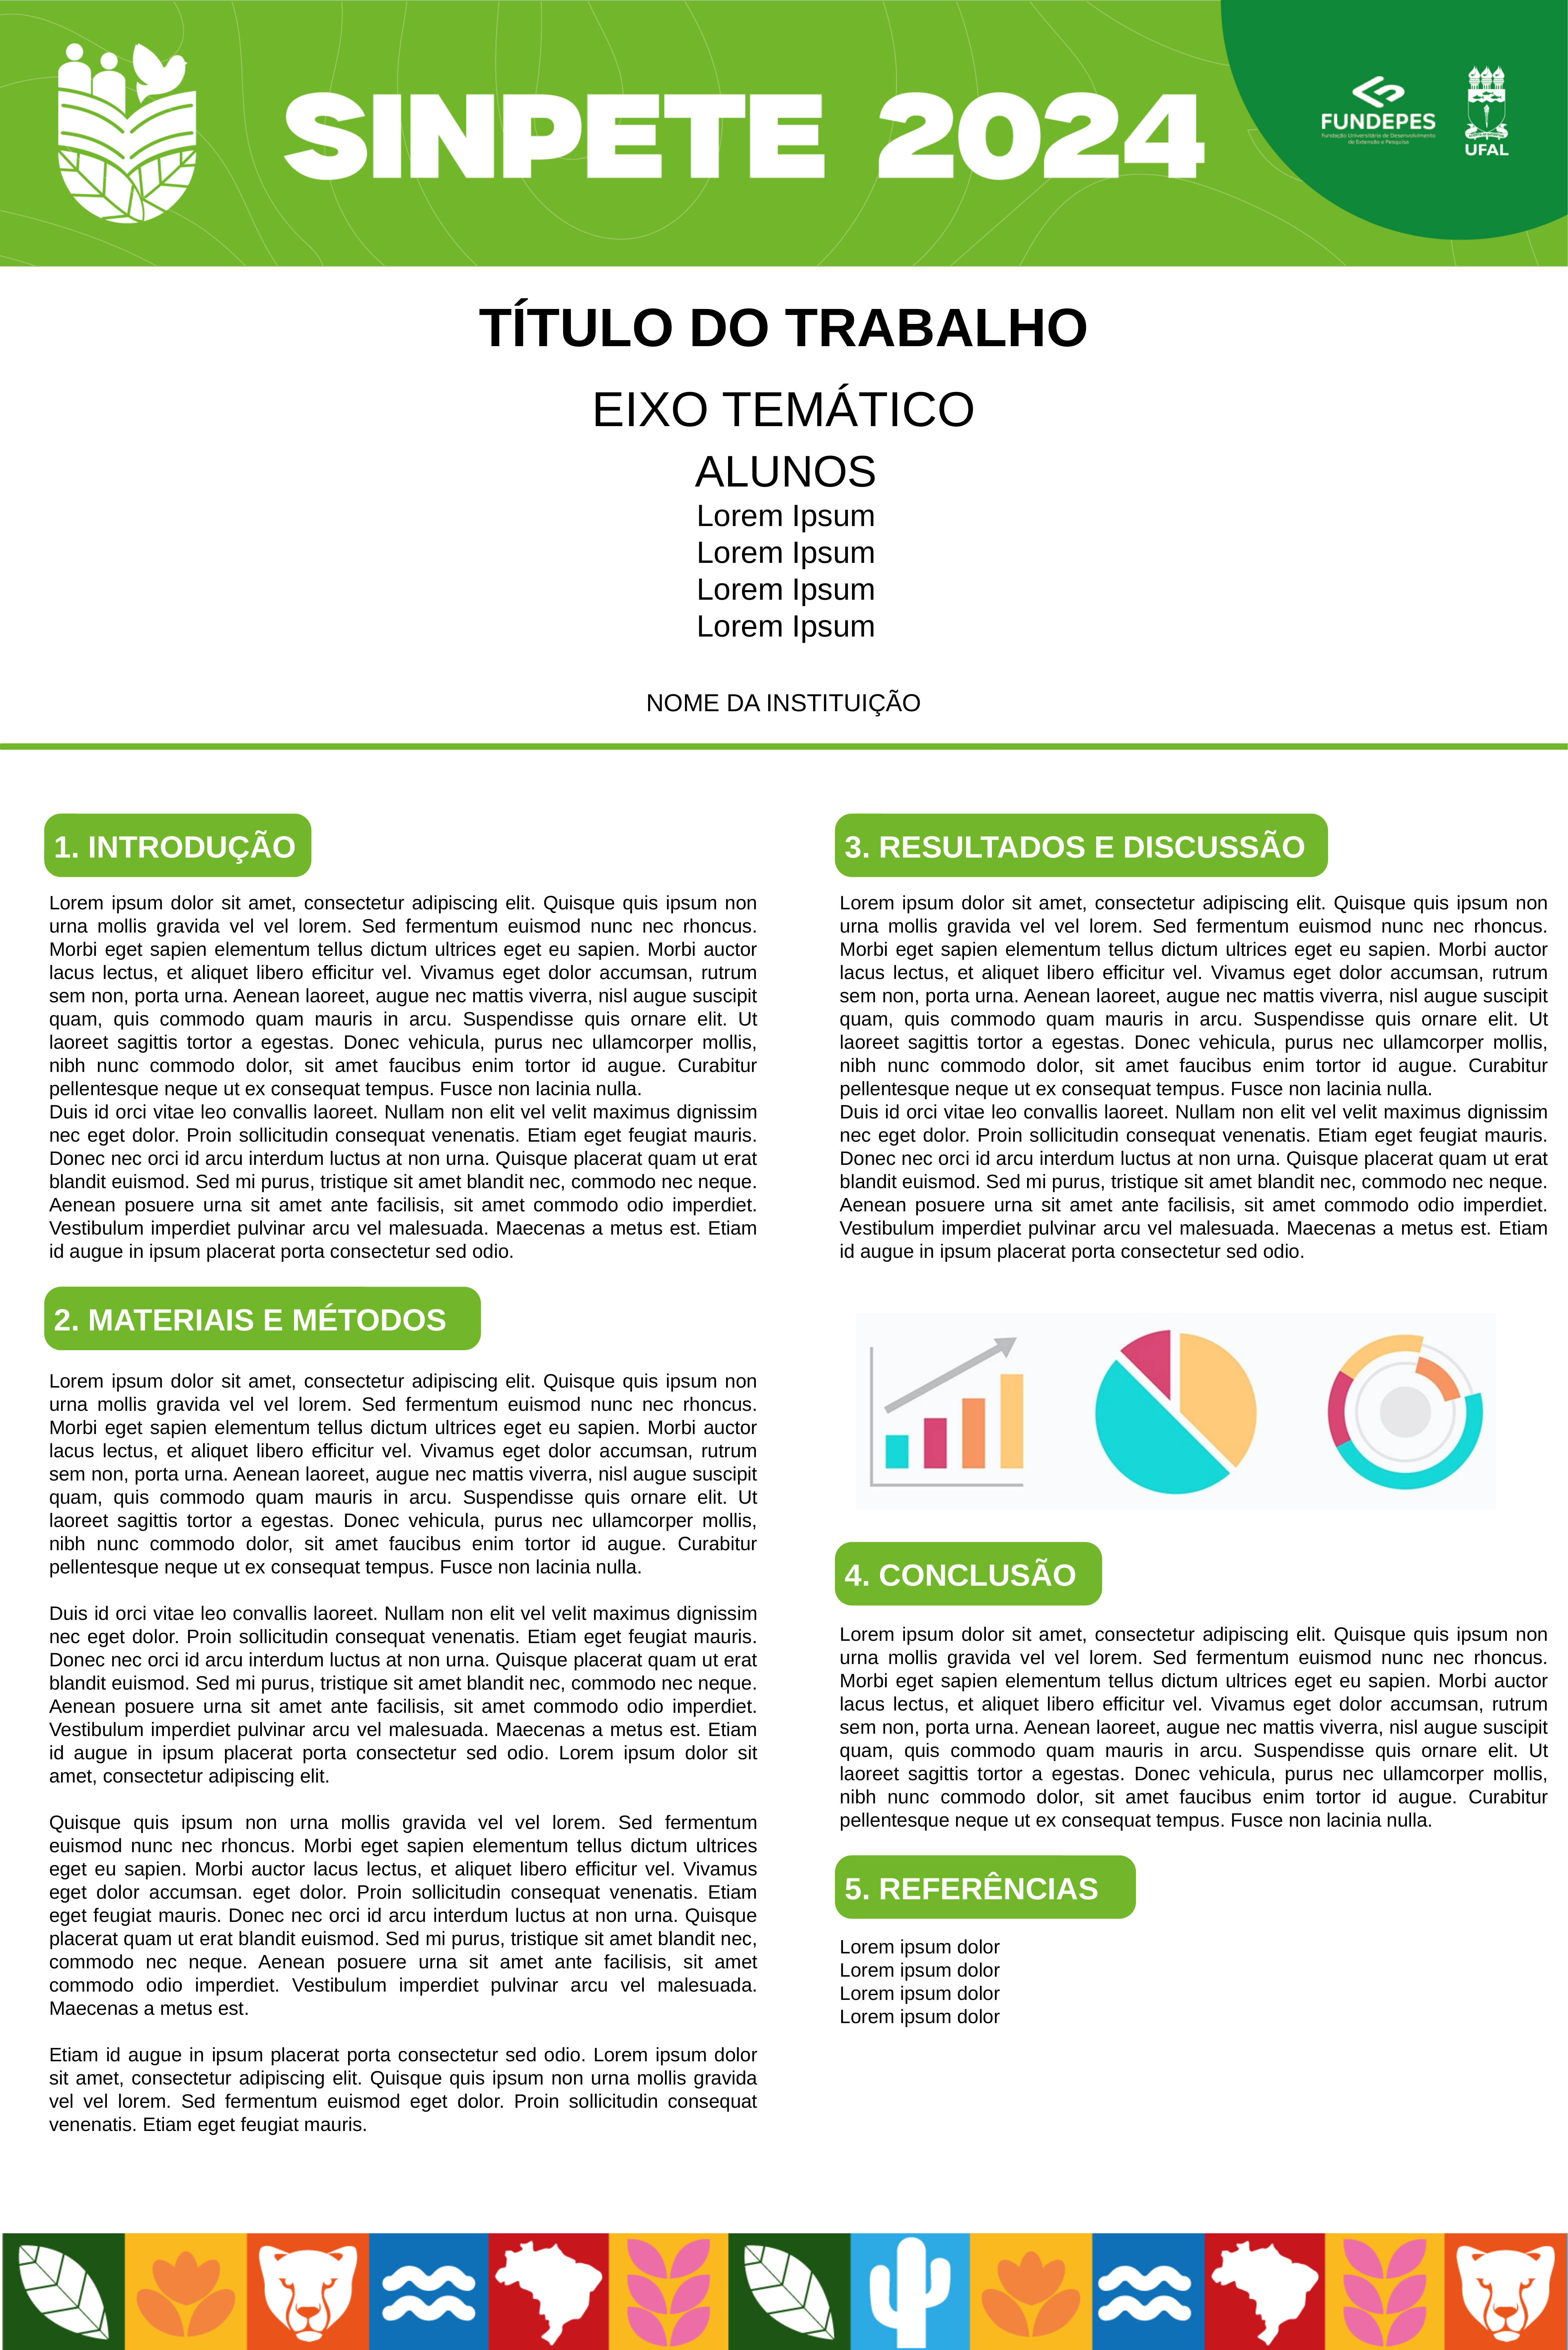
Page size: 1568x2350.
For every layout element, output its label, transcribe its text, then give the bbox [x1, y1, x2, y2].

text_box Lorem ipsum dolor sit amet, consectetur adipiscing elit. Quisque quis ipsum non urna mollis gravida vel vel lorem. Sed fermentum euismod nunc nec rhoncus. Morbi eget sapien elementum tellus dictum ultrices eget eu sapien. Morbi auctor lacus lectus, et aliquet libero efficitur vel. Vivamus eget dolor accumsan, rutrum sem non, porta urna. Aenean laoreet, augue nec mattis viverra, nisl augue suscipit quam, quis commodo quam mauris in arcu. Suspendisse quis ornare elit. Ut laoreet sagittis tortor a egestas. Donec vehicula, purus nec ullamcorper mollis, nibh nunc commodo dolor, sit amet faucibus enim tortor id augue. Curabitur pellentesque neque ut ex consequat tempus. Fusce non lacinia nulla. Duis id orci vitae leo convallis laoreet. Nullam non elit vel velit maximus dignissim nec eget dolor. Proin sollicitudin consequat venenatis. Etiam eget feugiat mauris. Donec nec orci id arcu interdum luctus at non urna. Quisque placerat quam ut erat blandit euismod. Sed mi purus, tristique sit amet blandit nec, commodo nec neque. Aenean posuere urna sit amet ante facilisis, sit amet commodo odio imperdiet. Vestibulum imperdiet pulvinar arcu vel malesuada. Maecenas a metus est. Etiam id augue in ipsum placerat porta consectetur sed odio. [835, 887, 1554, 1277]
text_box NOME DA INSTITUIÇÃO [311, 684, 1257, 719]
subtitle EIXO TEMÁTICO [196, 381, 1372, 440]
text_box 2. MATERIAIS E MÉTODOS [44, 1286, 482, 1351]
text_box ALUNOS Lorem Ipsum Lorem Ipsum Lorem Ipsum Lorem Ipsum [396, 440, 1176, 658]
text_box 1. INTRODUÇÃO [44, 813, 312, 877]
text_box Lorem ipsum dolor sit amet, consectetur adipiscing elit. Quisque quis ipsum non urna mollis gravida vel vel lorem. Sed fermentum euismod nunc nec rhoncus. Morbi eget sapien elementum tellus dictum ultrices eget eu sapien. Morbi auctor lacus lectus, et aliquet libero efficitur vel. Vivamus eget dolor accumsan, rutrum sem non, porta urna. Aenean laoreet, augue nec mattis viverra, nisl augue suscipit quam, quis commodo quam mauris in arcu. Suspendisse quis ornare elit. Ut laoreet sagittis tortor a egestas. Donec vehicula, purus nec ullamcorper mollis, nibh nunc commodo dolor, sit amet faucibus enim tortor id augue. Curabitur pellentesque neque ut ex consequat tempus. Fusce non lacinia nulla. [835, 1619, 1554, 1833]
text_box [0, 743, 1568, 750]
picture [0, 0, 1568, 272]
text_box 5. REFERÊNCIAS [835, 1855, 1137, 1919]
text_box Lorem ipsum dolor Lorem ipsum dolor Lorem ipsum dolor Lorem ipsum dolor [835, 1932, 1554, 2076]
title TÍTULO DO TRABALHO [391, 272, 1176, 360]
text_box 3. RESULTADOS E DISCUSSÃO [835, 813, 1328, 877]
picture [856, 1313, 1496, 1510]
text_box Lorem ipsum dolor sit amet, consectetur adipiscing elit. Quisque quis ipsum non urna mollis gravida vel vel lorem. Sed fermentum euismod nunc nec rhoncus. Morbi eget sapien elementum tellus dictum ultrices eget eu sapien. Morbi auctor lacus lectus, et aliquet libero efficitur vel. Vivamus eget dolor accumsan, rutrum sem non, porta urna. Aenean laoreet, augue nec mattis viverra, nisl augue suscipit quam, quis commodo quam mauris in arcu. Suspendisse quis ornare elit. Ut laoreet sagittis tortor a egestas. Donec vehicula, purus nec ullamcorper mollis, nibh nunc commodo dolor, sit amet faucibus enim tortor id augue. Curabitur pellentesque neque ut ex consequat tempus. Fusce non lacinia nulla. Duis id orci vitae leo convallis laoreet. Nullam non elit vel velit maximus dignissim nec eget dolor. Proin sollicitudin consequat venenatis. Etiam eget feugiat mauris. Donec nec orci id arcu interdum luctus at non urna. Quisque placerat quam ut erat blandit euismod. Sed mi purus, tristique sit amet blandit nec, commodo nec neque. Aenean posuere urna sit amet ante facilisis, sit amet commodo odio imperdiet. Vestibulum imperdiet pulvinar arcu vel malesuada. Maecenas a metus est. Etiam id augue in ipsum placerat porta consectetur sed odio. Lorem ipsum dolor sit amet, consectetur adipiscing elit. Quisque quis ipsum non urna mollis gravida vel vel lorem. Sed fermentum euismod nunc nec rhoncus. Morbi eget sapien elementum tellus dictum ultrices eget eu sapien. Morbi auctor lacus lectus, et aliquet libero efficitur vel. Vivamus eget dolor accumsan. eget dolor. Proin sollicitudin consequat venenatis. Etiam eget feugiat mauris. Donec nec orci id arcu interdum luctus at non urna. Quisque placerat quam ut erat blandit euismod. Sed mi purus, tristique sit amet blandit nec, commodo nec neque. Aenean posuere urna sit amet ante facilisis, sit amet commodo odio imperdiet. Vestibulum imperdiet pulvinar arcu vel malesuada. Maecenas a metus est. Etiam id augue in ipsum placerat porta consectetur sed odio. Lorem ipsum dolor sit amet, consectetur adipiscing elit. Quisque quis ipsum non urna mollis gravida vel vel lorem. Sed fermentum euismod eget dolor. Proin sollicitudin consequat venenatis. Etiam eget feugiat mauris. [44, 1366, 763, 2161]
picture [0, 2233, 1568, 2350]
text_box 4. CONCLUSÃO [835, 1542, 1103, 1606]
text_box Lorem ipsum dolor sit amet, consectetur adipiscing elit. Quisque quis ipsum non urna mollis gravida vel vel lorem. Sed fermentum euismod nunc nec rhoncus. Morbi eget sapien elementum tellus dictum ultrices eget eu sapien. Morbi auctor lacus lectus, et aliquet libero efficitur vel. Vivamus eget dolor accumsan, rutrum sem non, porta urna. Aenean laoreet, augue nec mattis viverra, nisl augue suscipit quam, quis commodo quam mauris in arcu. Suspendisse quis ornare elit. Ut laoreet sagittis tortor a egestas. Donec vehicula, purus nec ullamcorper mollis, nibh nunc commodo dolor, sit amet faucibus enim tortor id augue. Curabitur pellentesque neque ut ex consequat tempus. Fusce non lacinia nulla. Duis id orci vitae leo convallis laoreet. Nullam non elit vel velit maximus dignissim nec eget dolor. Proin sollicitudin consequat venenatis. Etiam eget feugiat mauris. Donec nec orci id arcu interdum luctus at non urna. Quisque placerat quam ut erat blandit euismod. Sed mi purus, tristique sit amet blandit nec, commodo nec neque. Aenean posuere urna sit amet ante facilisis, sit amet commodo odio imperdiet. Vestibulum imperdiet pulvinar arcu vel malesuada. Maecenas a metus est. Etiam id augue in ipsum placerat porta consectetur sed odio. [44, 887, 763, 1277]
